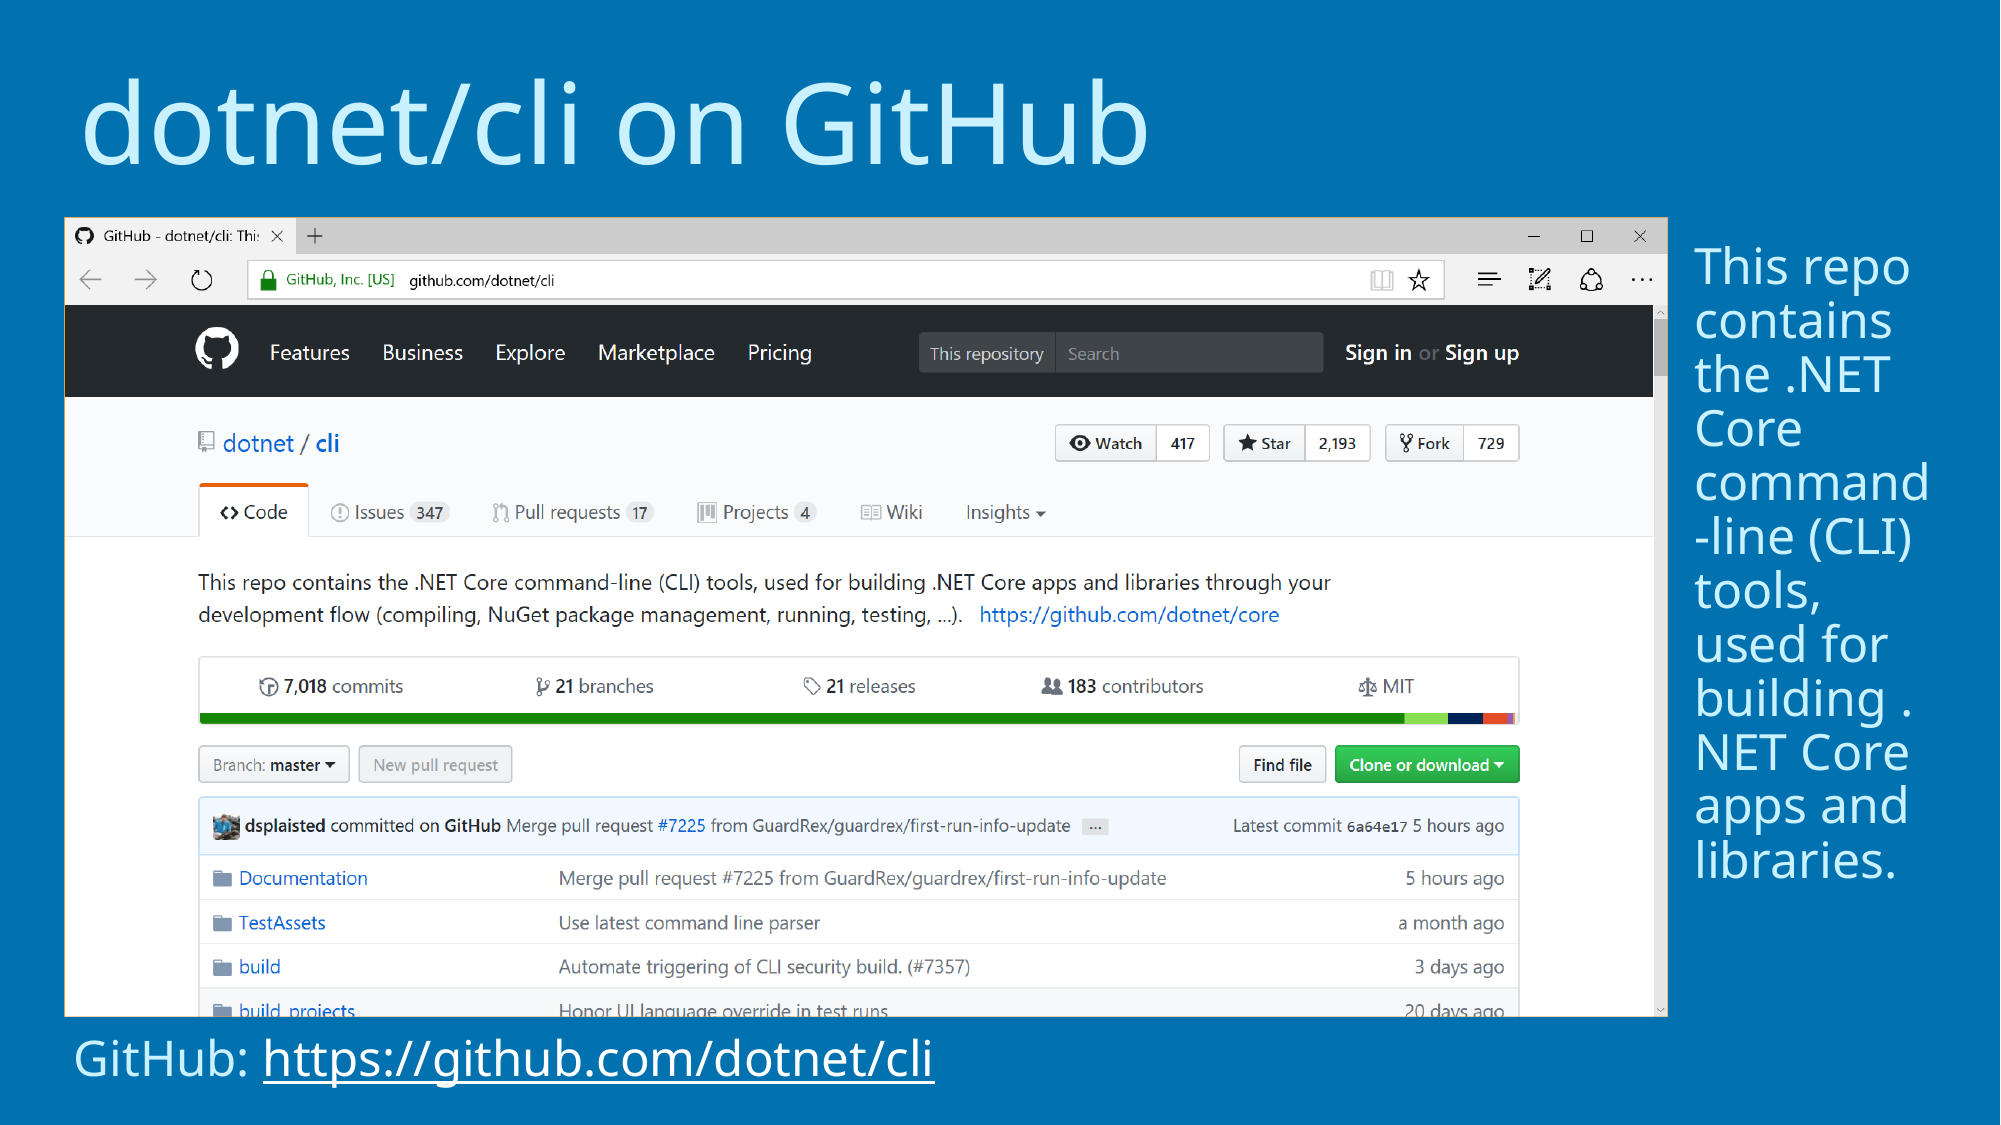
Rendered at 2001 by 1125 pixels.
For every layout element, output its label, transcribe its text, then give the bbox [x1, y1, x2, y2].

text_box This repo contains the .NET Core command-line (CLI) tools, used for building .NET Core apps and libraries. [1668, 217, 1970, 913]
title dotnet/cli on GitHub [64, 54, 1497, 202]
text_box GitHub: https://github.com/dotnet/cli [44, 1005, 1016, 1113]
picture [64, 217, 1668, 1017]
